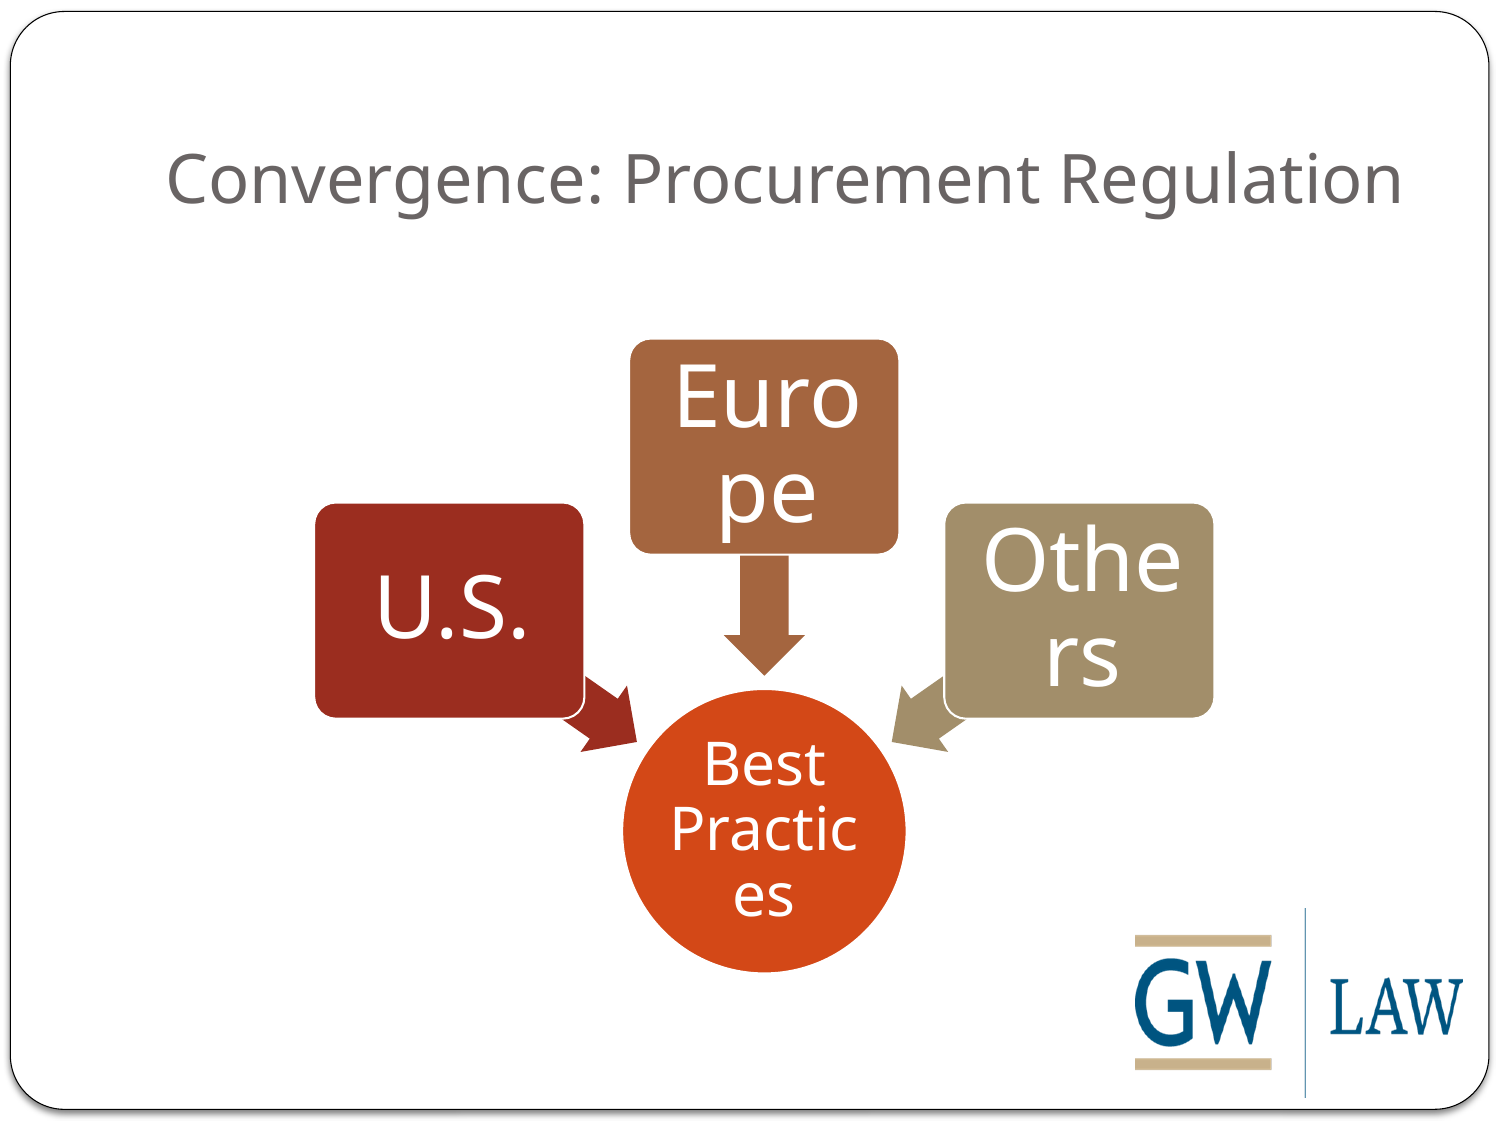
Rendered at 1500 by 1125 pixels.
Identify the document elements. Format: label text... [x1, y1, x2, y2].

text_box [313, 277, 1216, 1035]
title Convergence: Procurement Regulation [150, 45, 1425, 233]
picture [1135, 908, 1463, 1098]
